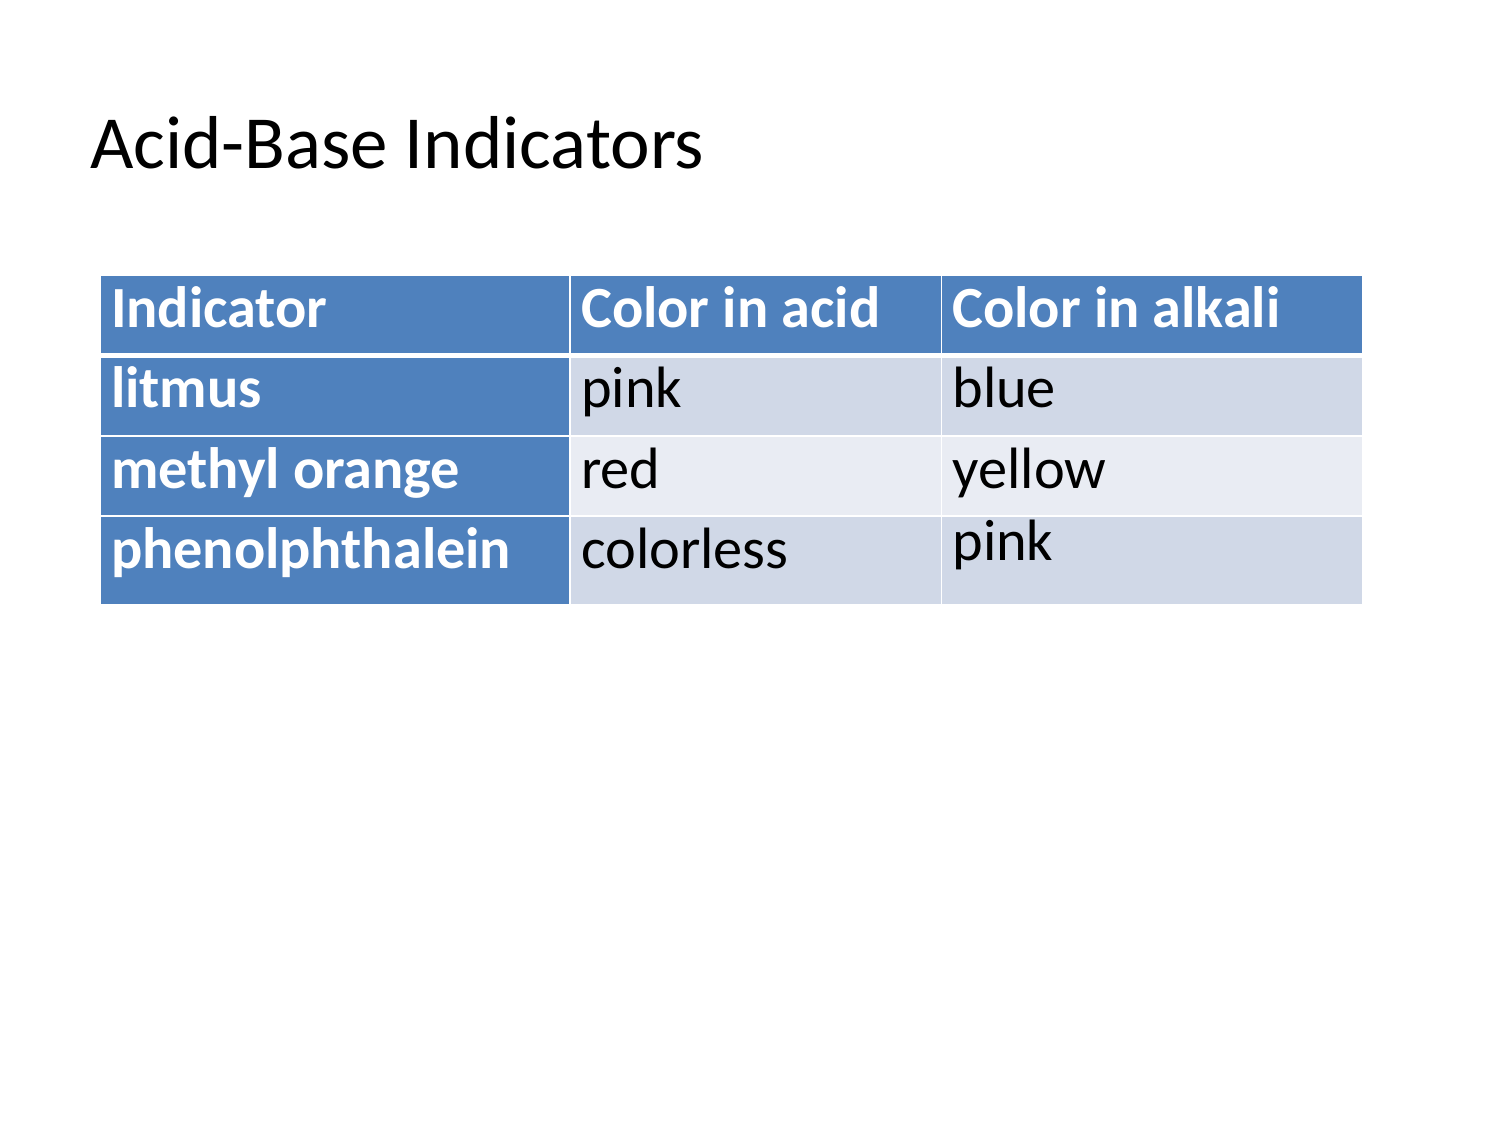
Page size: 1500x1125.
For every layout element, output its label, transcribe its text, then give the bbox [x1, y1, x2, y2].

table_cell pink [942, 517, 1362, 604]
table_cell pink [571, 358, 941, 435]
table_cell blue [942, 358, 1362, 435]
table_cell phenolphthalein [101, 517, 569, 604]
table_cell colorless [571, 517, 941, 604]
table_header Color in alkali [942, 276, 1362, 353]
table_header Color in acid [571, 276, 941, 353]
title Acid-Base Indicators [74, 44, 1426, 233]
table_cell methyl orange [101, 437, 569, 515]
table_cell yellow [942, 437, 1362, 515]
text_box [790, 533, 1109, 579]
table_header Indicator [101, 276, 569, 353]
table_cell red [571, 437, 941, 515]
table_cell litmus [101, 358, 569, 435]
